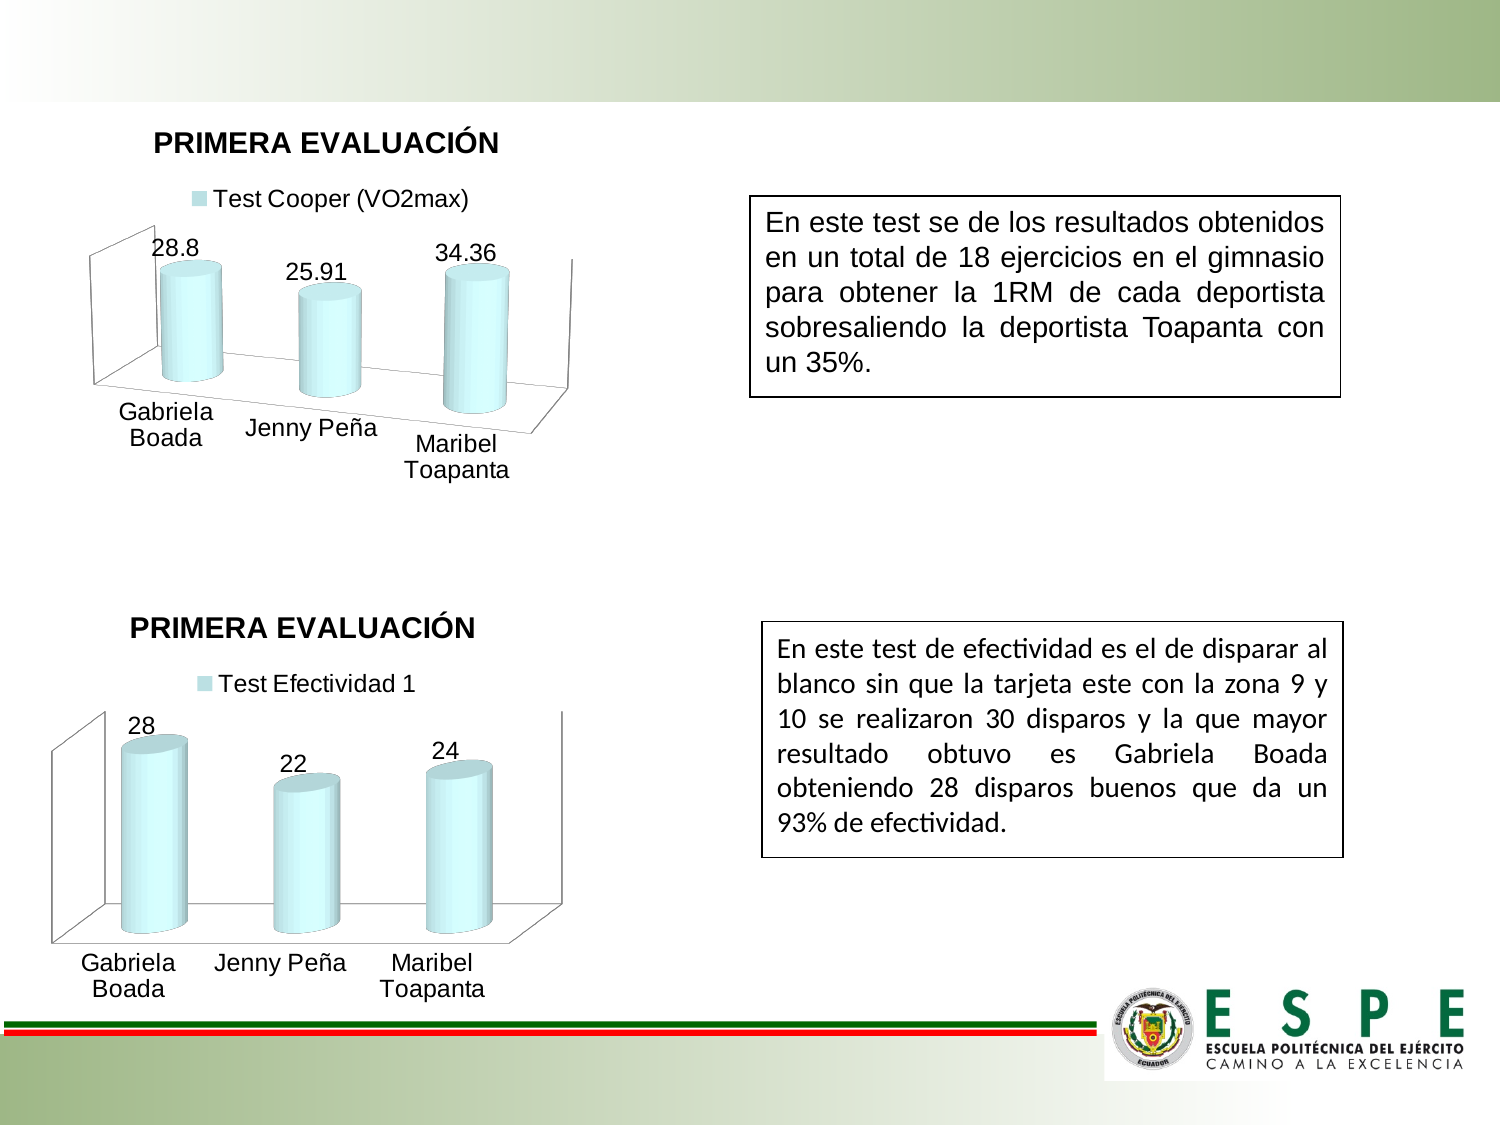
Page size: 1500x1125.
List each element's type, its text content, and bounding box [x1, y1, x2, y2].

picture [1104, 976, 1483, 1081]
text_box En este test de efectividad es el de disparar al blanco sin que la tarjeta este con la zona 9 y 10 se realizaron 30 disparos y la que mayor resultado obtuvo es Gabriela Boada obteniendo 28 disparos buenos que da un 93% de efectividad. [761, 621, 1344, 858]
chart [41, 101, 621, 492]
text_box En este test se de los resultados obtenidos en un total de 18 ejercicios en el gimnasio para obtener la 1RM de cada deportista sobresaliendo la deportista Toapanta con un 35%. [750, 196, 1341, 397]
chart [41, 585, 574, 1012]
